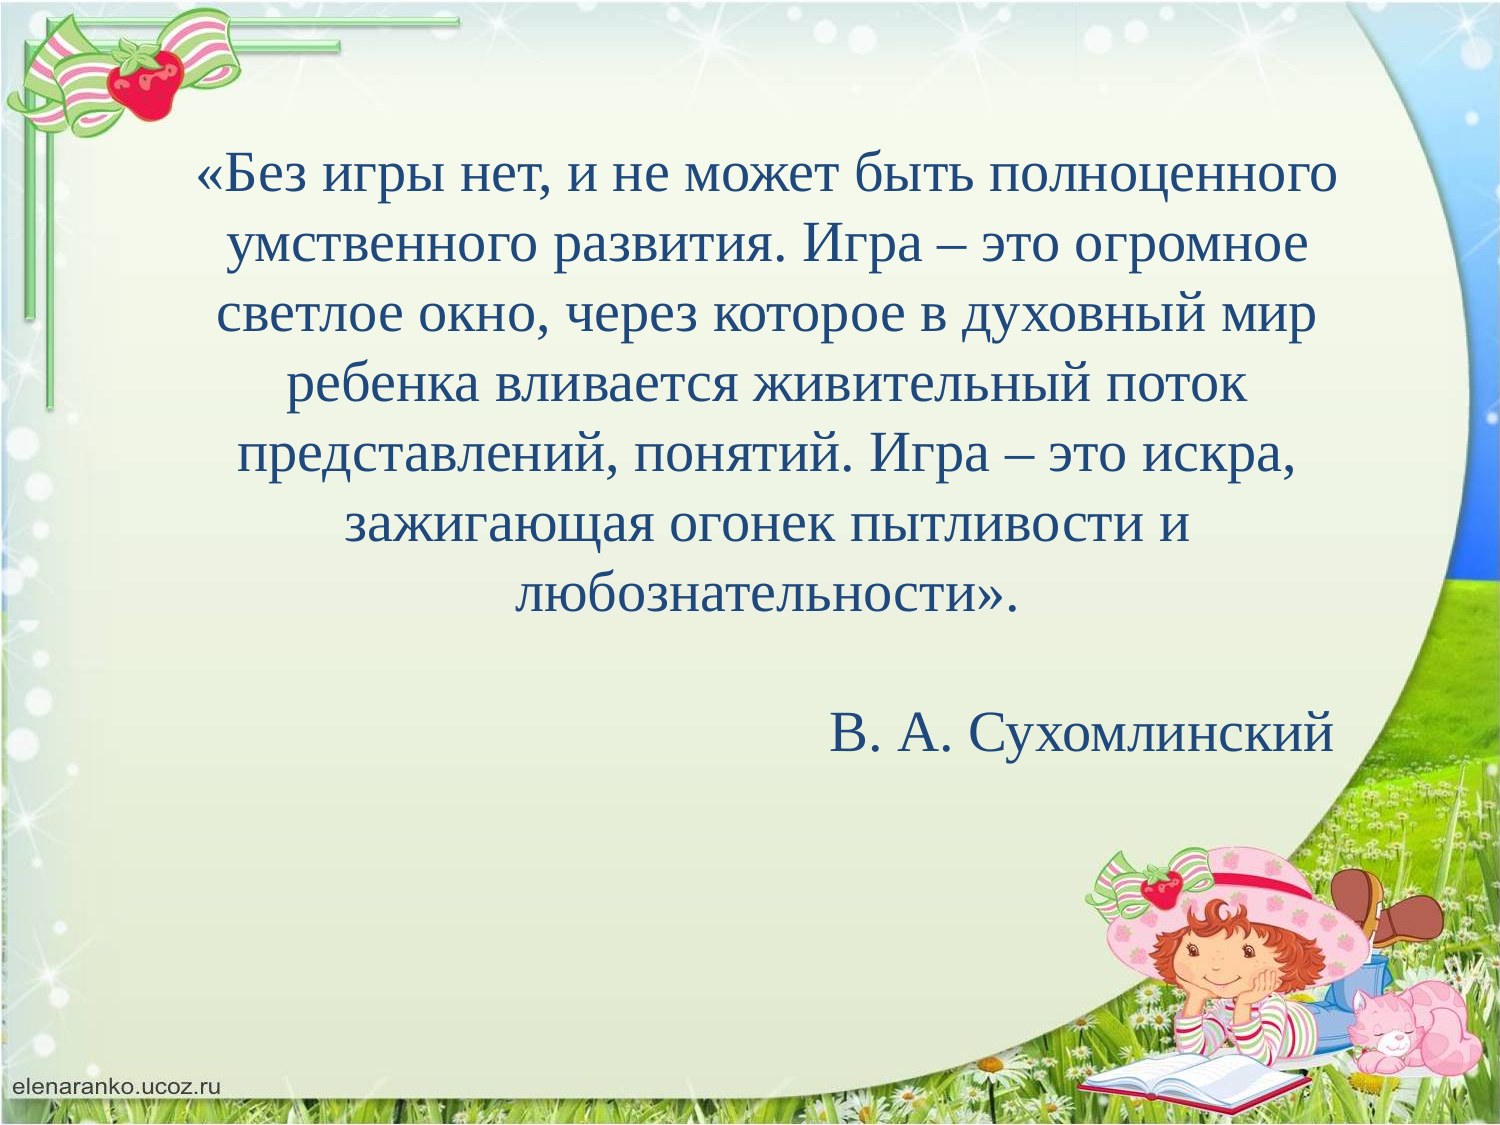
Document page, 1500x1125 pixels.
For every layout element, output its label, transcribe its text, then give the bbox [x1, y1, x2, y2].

text_box «Без игры нет, и не может быть полноценного умственного развития. Игра – это огромное светлое окно, через которое в духовный мир ребенка вливается живительный поток представлений, понятий. Игра – это искра, зажигающая огонек пытливости и любознательности». В. А. Сухомлинский [171, 125, 1365, 810]
picture [0, 0, 1500, 1125]
